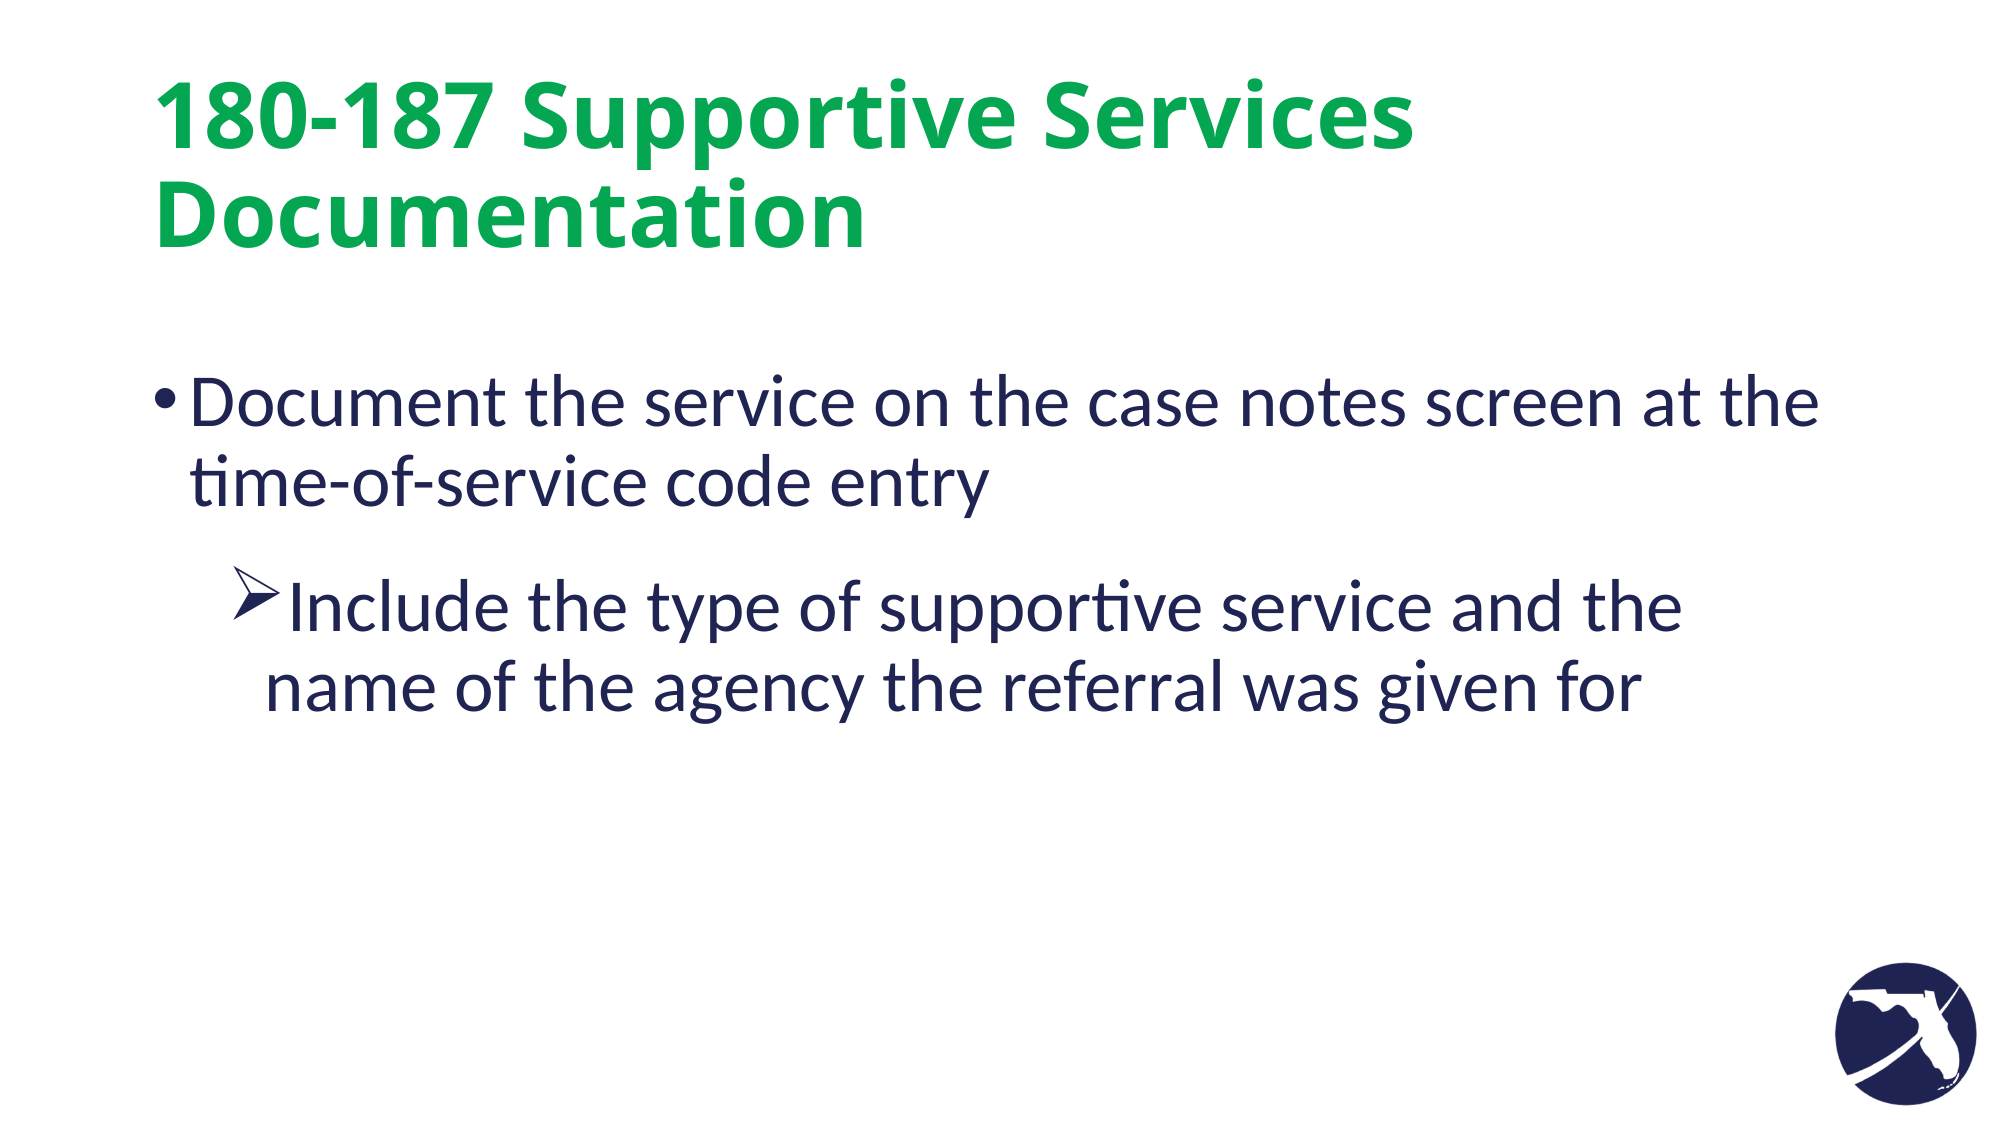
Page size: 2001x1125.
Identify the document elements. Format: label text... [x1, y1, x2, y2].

text_box Document the service on the case notes screen at the time-of-service code entry Include the type of supportive service and the name of the agency the referral was given for [137, 353, 1863, 929]
picture [1834, 961, 1979, 1109]
title 180-187 Supportive Services Documentation [137, 59, 1863, 278]
